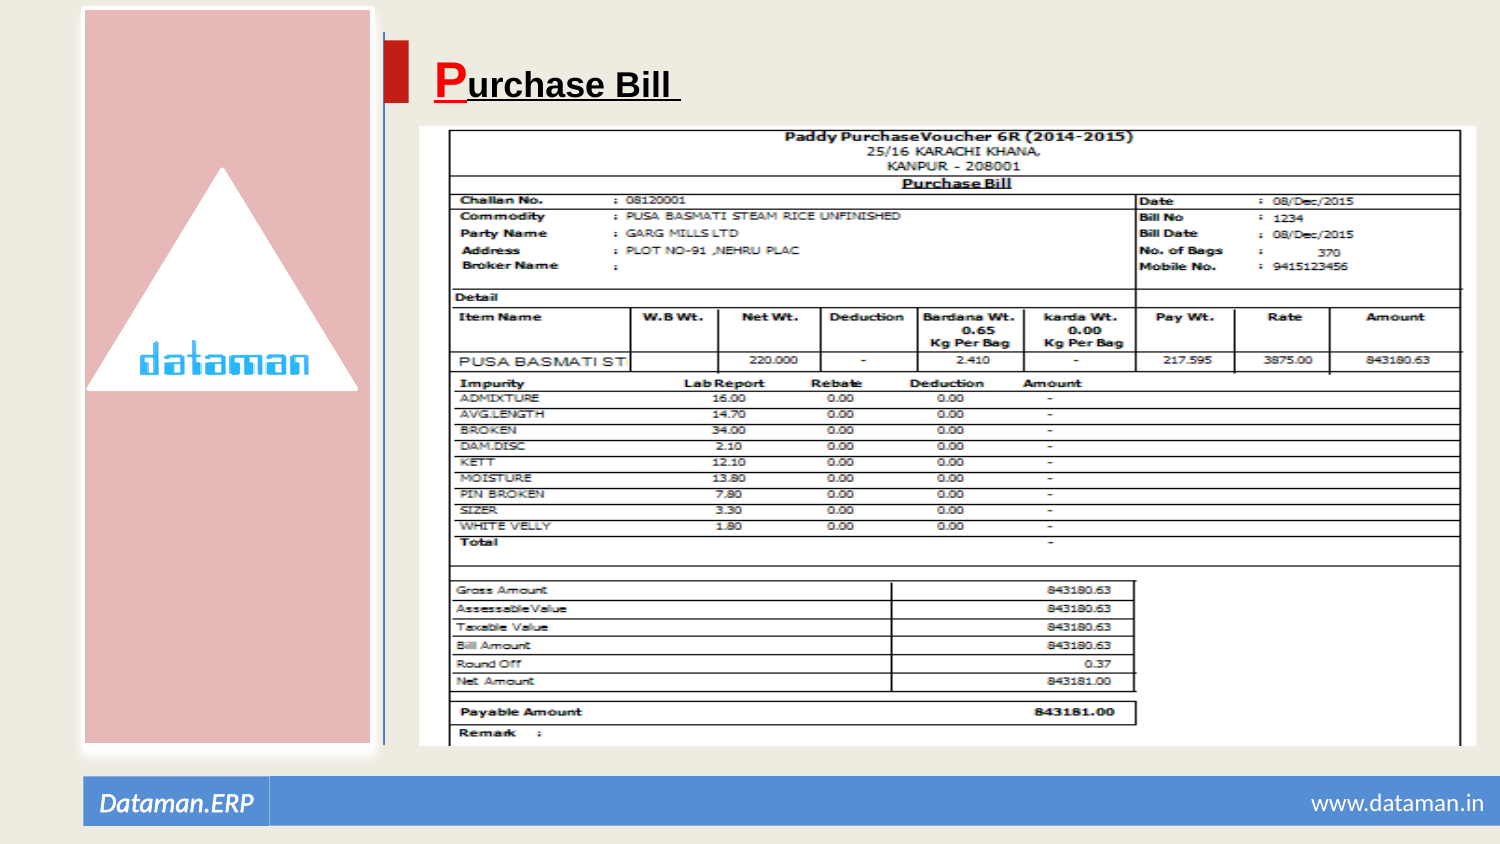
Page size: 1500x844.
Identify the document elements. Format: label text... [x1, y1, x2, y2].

footer www.dataman.in [272, 776, 1500, 826]
picture [418, 125, 1477, 746]
text_box Dataman.ERP [81, 774, 272, 828]
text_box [83, 7, 373, 746]
text_box Purchase Bill [419, 39, 1388, 115]
text_box [388, 38, 411, 105]
